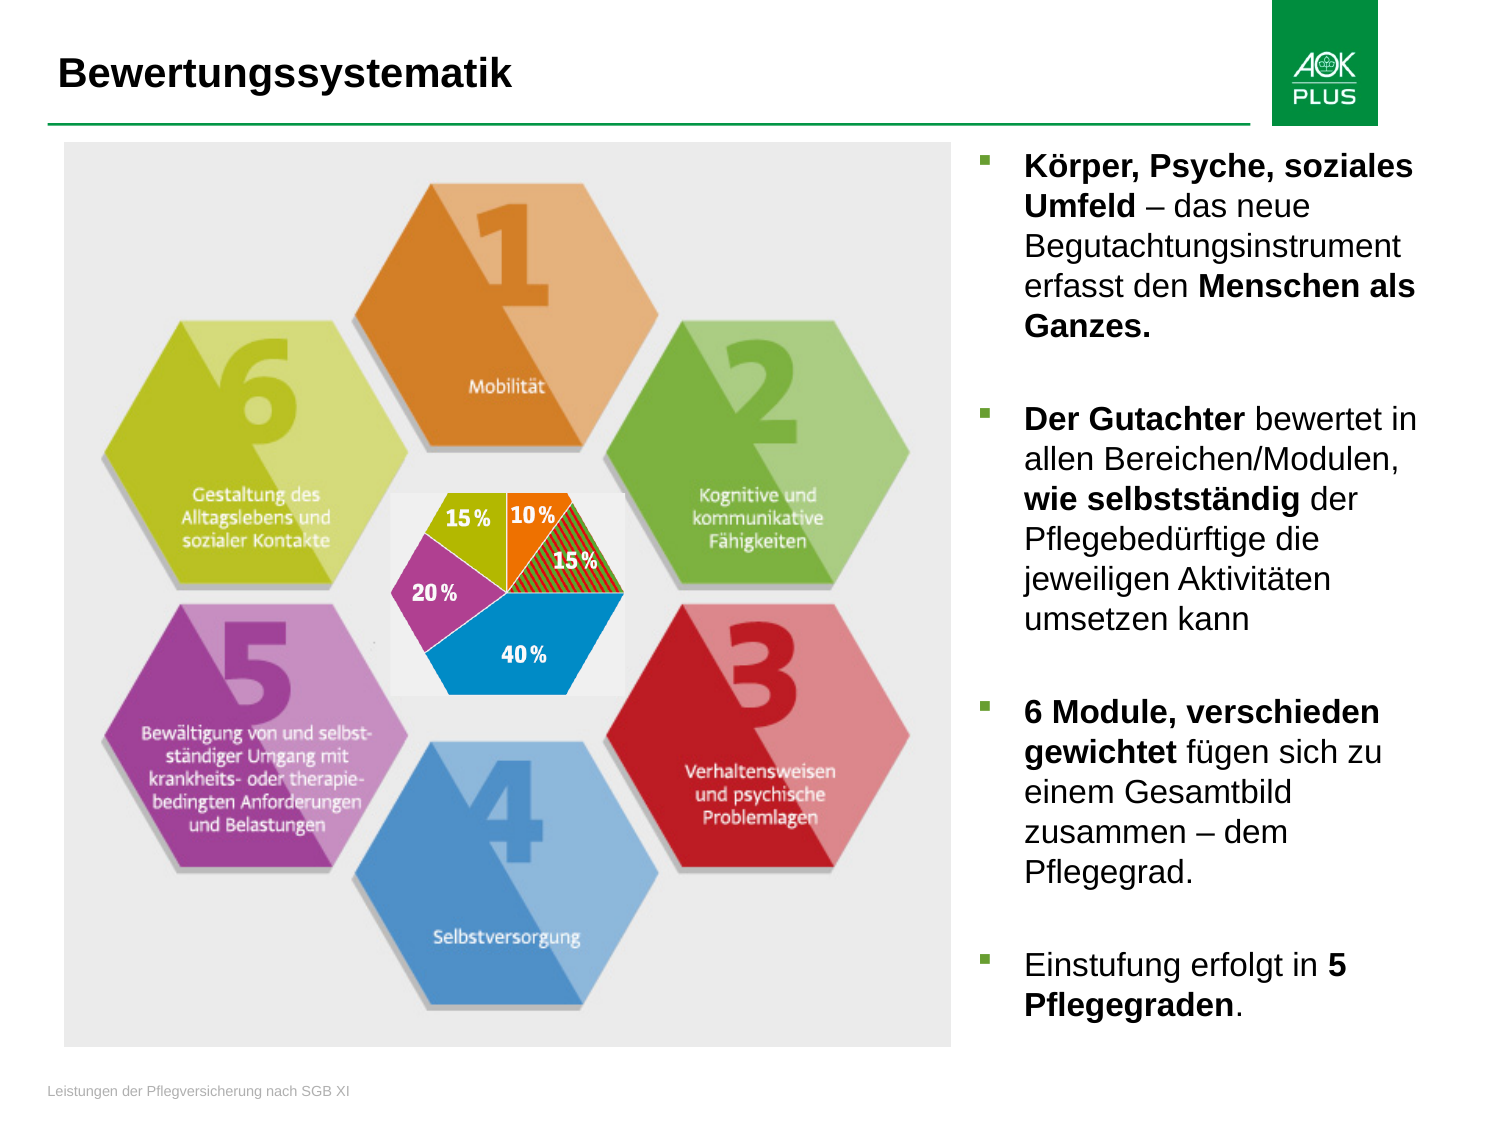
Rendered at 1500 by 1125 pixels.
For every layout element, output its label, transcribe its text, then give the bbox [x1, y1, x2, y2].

picture [1272, 0, 1378, 126]
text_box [64, 141, 951, 1048]
text_box Körper, Psyche, soziales Umfeld – das neue Begutachtungsinstrument erfasst den Menschen als Ganzes. Der Gutachter bewertet in allen Bereichen/Modulen, wie selbstständig der Pflegebedürftige die jeweiligen Aktivitäten umsetzen kann 6 Module, verschieden gewichtet fügen sich zu einem Gesamtbild zusammen – dem Pflegegrad. Einstufung erfolgt in 5 Pflegegraden. [962, 137, 1459, 1077]
list Bewertungssystematik [45, 40, 1187, 111]
